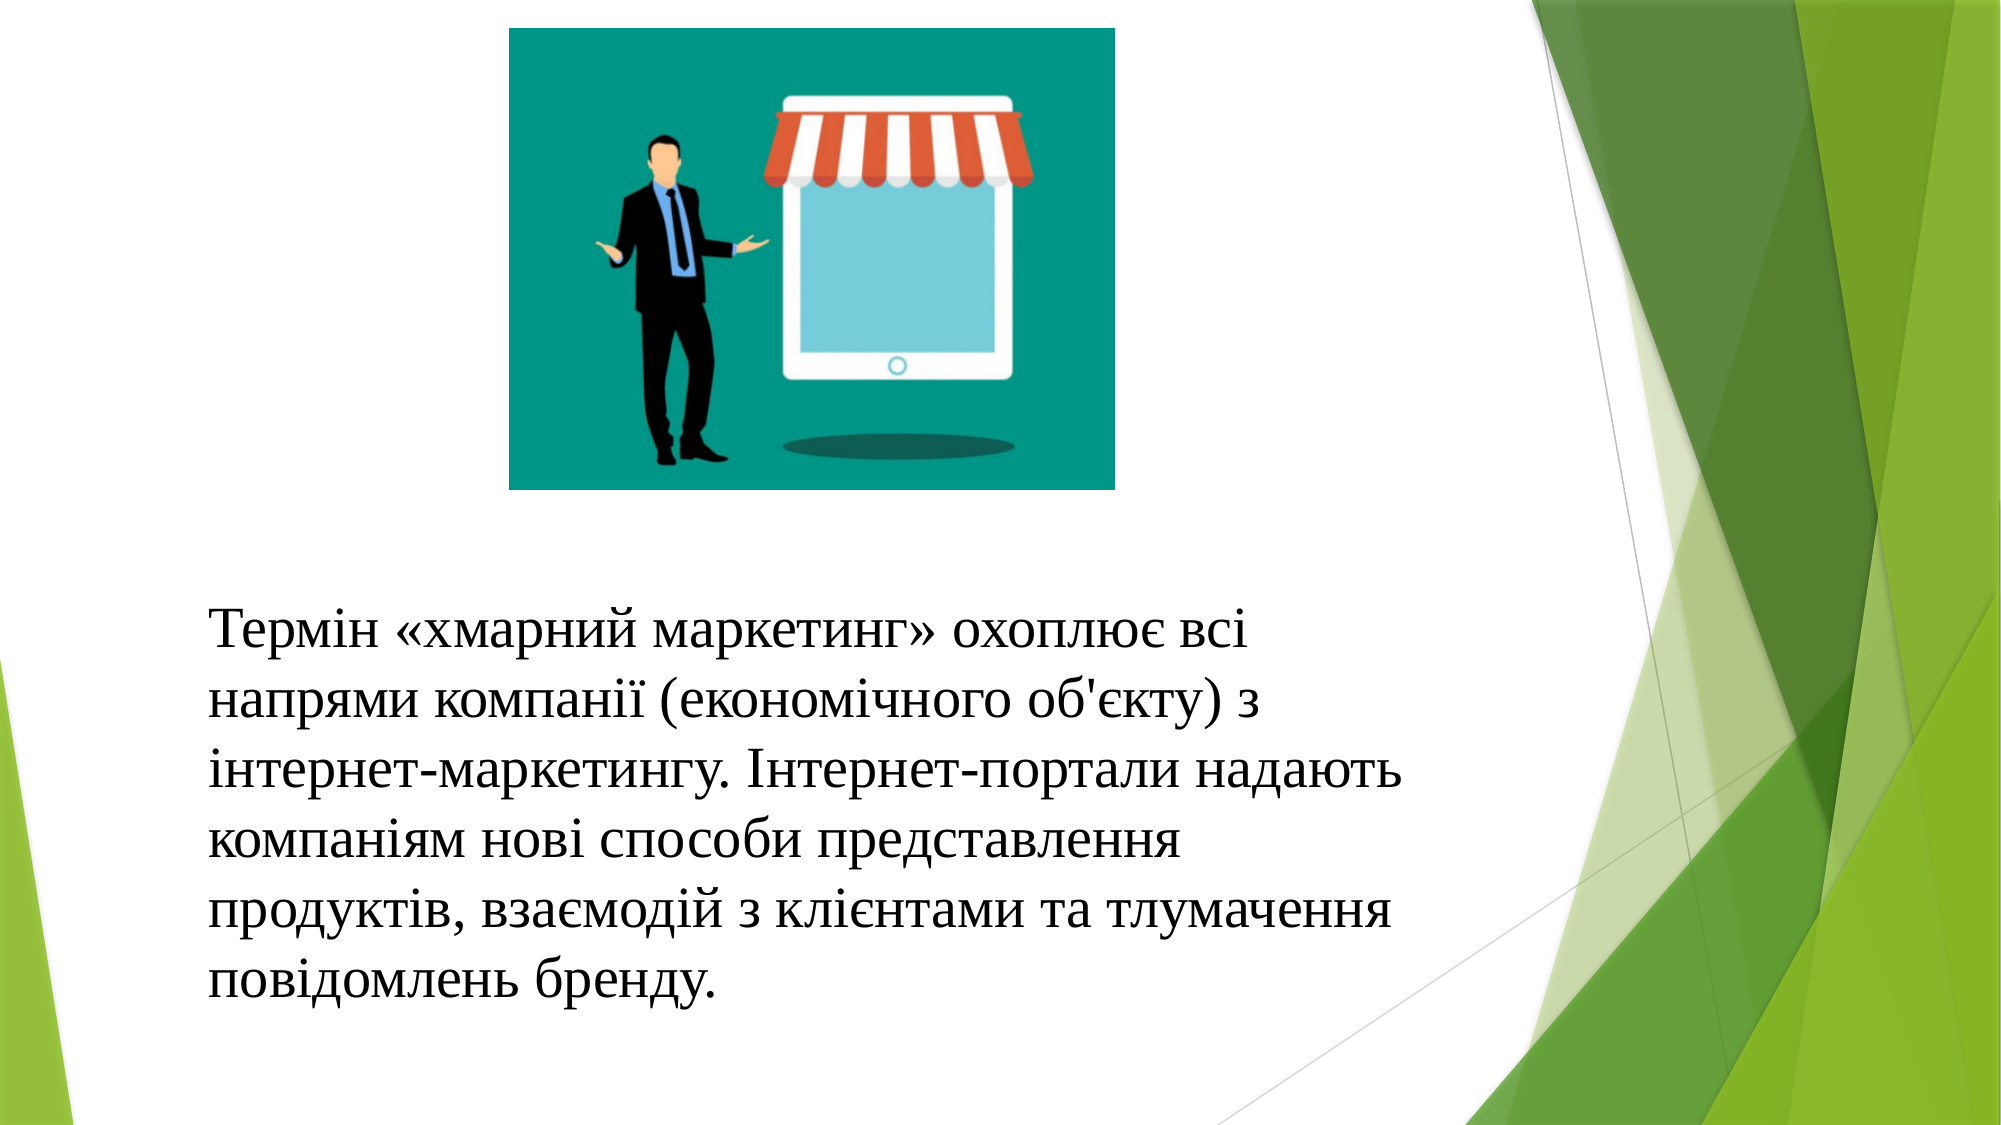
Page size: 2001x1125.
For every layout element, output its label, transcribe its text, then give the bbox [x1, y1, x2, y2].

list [509, 28, 1116, 491]
text_box Термін «хмарний маркетинг» охоплює всі напрями компанії (економічного об'єкту) з інтернет-маркетингу. Інтернет-портали надають компаніям нові способи представлення продуктів, взаємодій з клієнтами та тлумачення повідомлень бренду. [193, 581, 1431, 1017]
